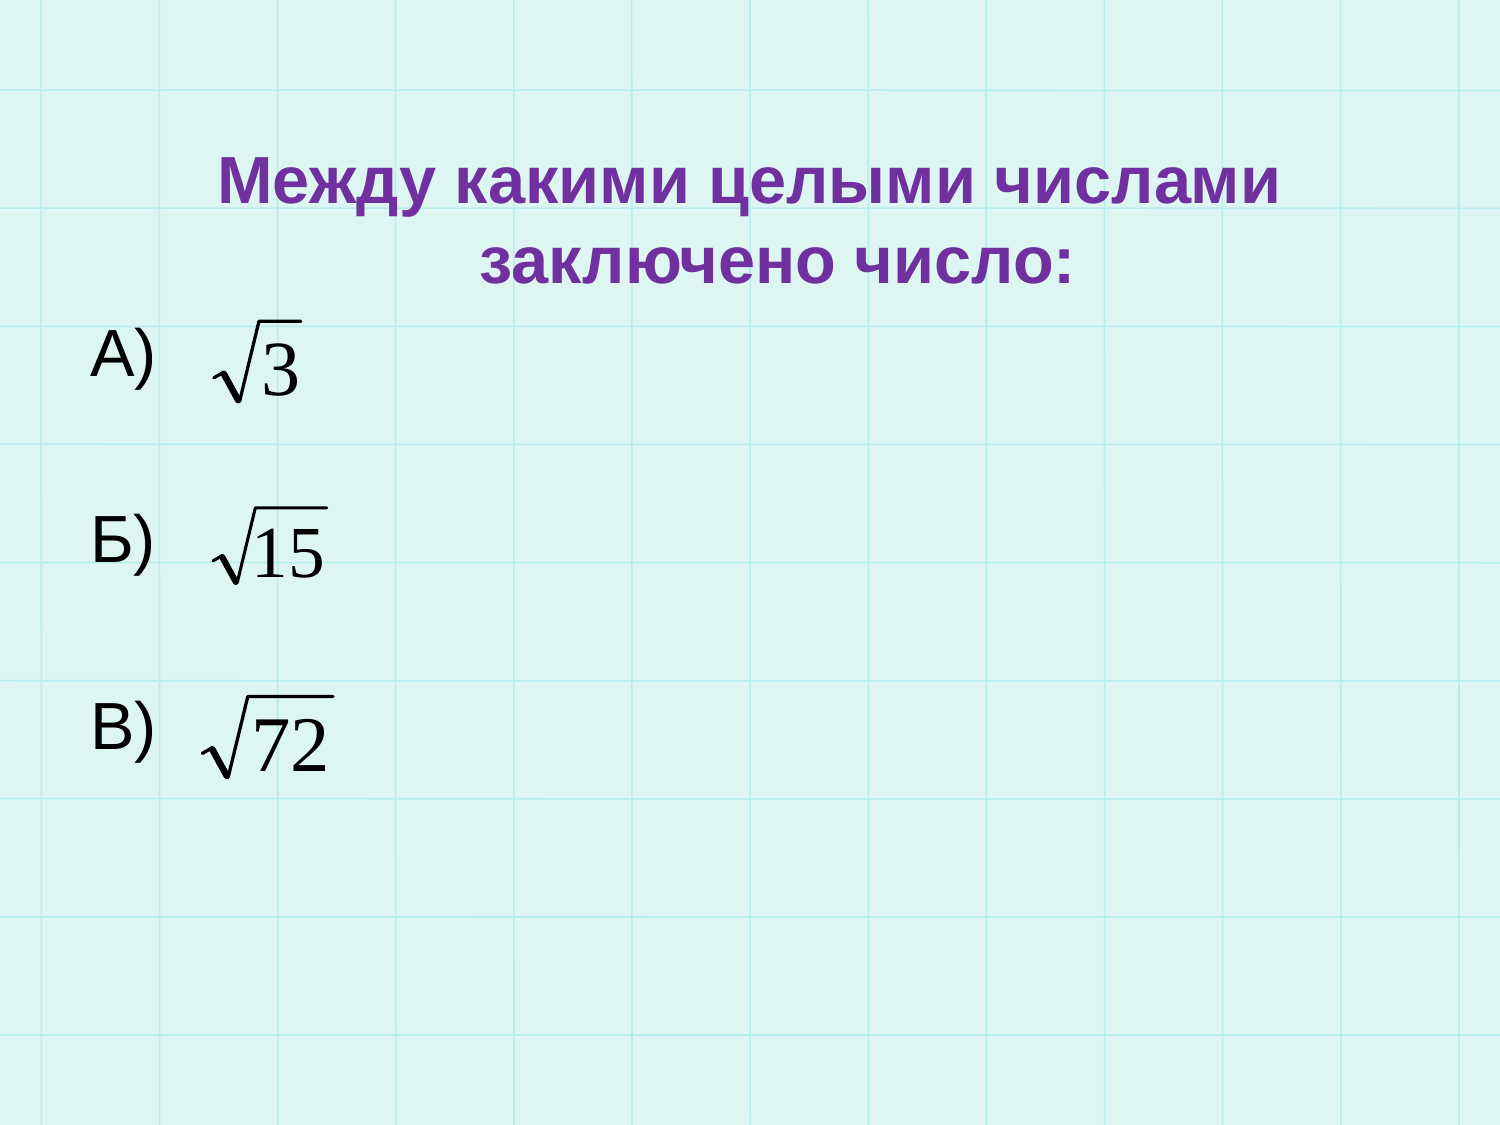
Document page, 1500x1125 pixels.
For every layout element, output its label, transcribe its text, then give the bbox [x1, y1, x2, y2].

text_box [187, 679, 352, 798]
list Между какими целыми числами заключено число: A) Б) В) [74, 128, 1426, 1006]
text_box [198, 491, 341, 603]
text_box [198, 304, 317, 422]
